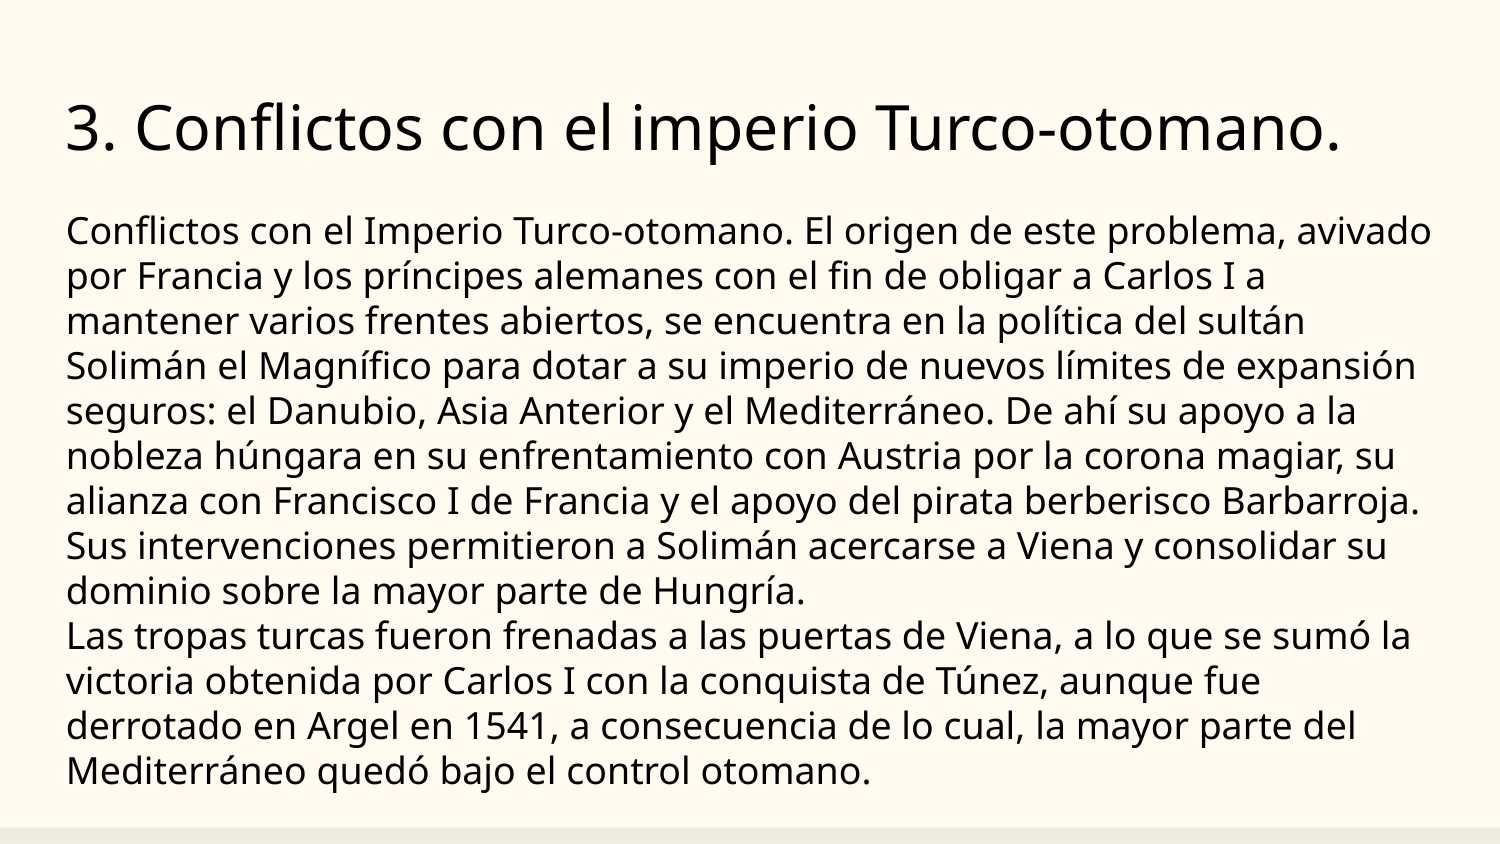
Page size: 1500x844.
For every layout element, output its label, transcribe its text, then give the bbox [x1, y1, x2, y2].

text_box 3. Conflictos con el imperio Turco-otomano. [51, 72, 1449, 174]
text_box Conflictos con el Imperio Turco-otomano. El origen de este problema, avivado por Francia y los príncipes alemanes con el fin de obligar a Carlos I a mantener varios frentes abiertos, se encuentra en la política del sultán Solimán el Magnífico para dotar a su imperio de nuevos límites de expansión seguros: el Danubio, Asia Anterior y el Mediterráneo. De ahí su apoyo a la nobleza húngara en su enfrentamiento con Austria por la corona magiar, su alianza con Francisco I de Francia y el apoyo del pirata berberisco Barbarroja. Sus intervenciones permitieron a Solimán acercarse a Viena y consolidar su dominio sobre la mayor parte de Hungría. Las tropas turcas fueron frenadas a las puertas de Viena, a lo que se sumó la victoria obtenida por Carlos I con la conquista de Túnez, aunque fue derrotado en Argel en 1541, a consecuencia de lo cual, la mayor parte del Mediterráneo quedó bajo el control otomano. [51, 192, 1449, 750]
